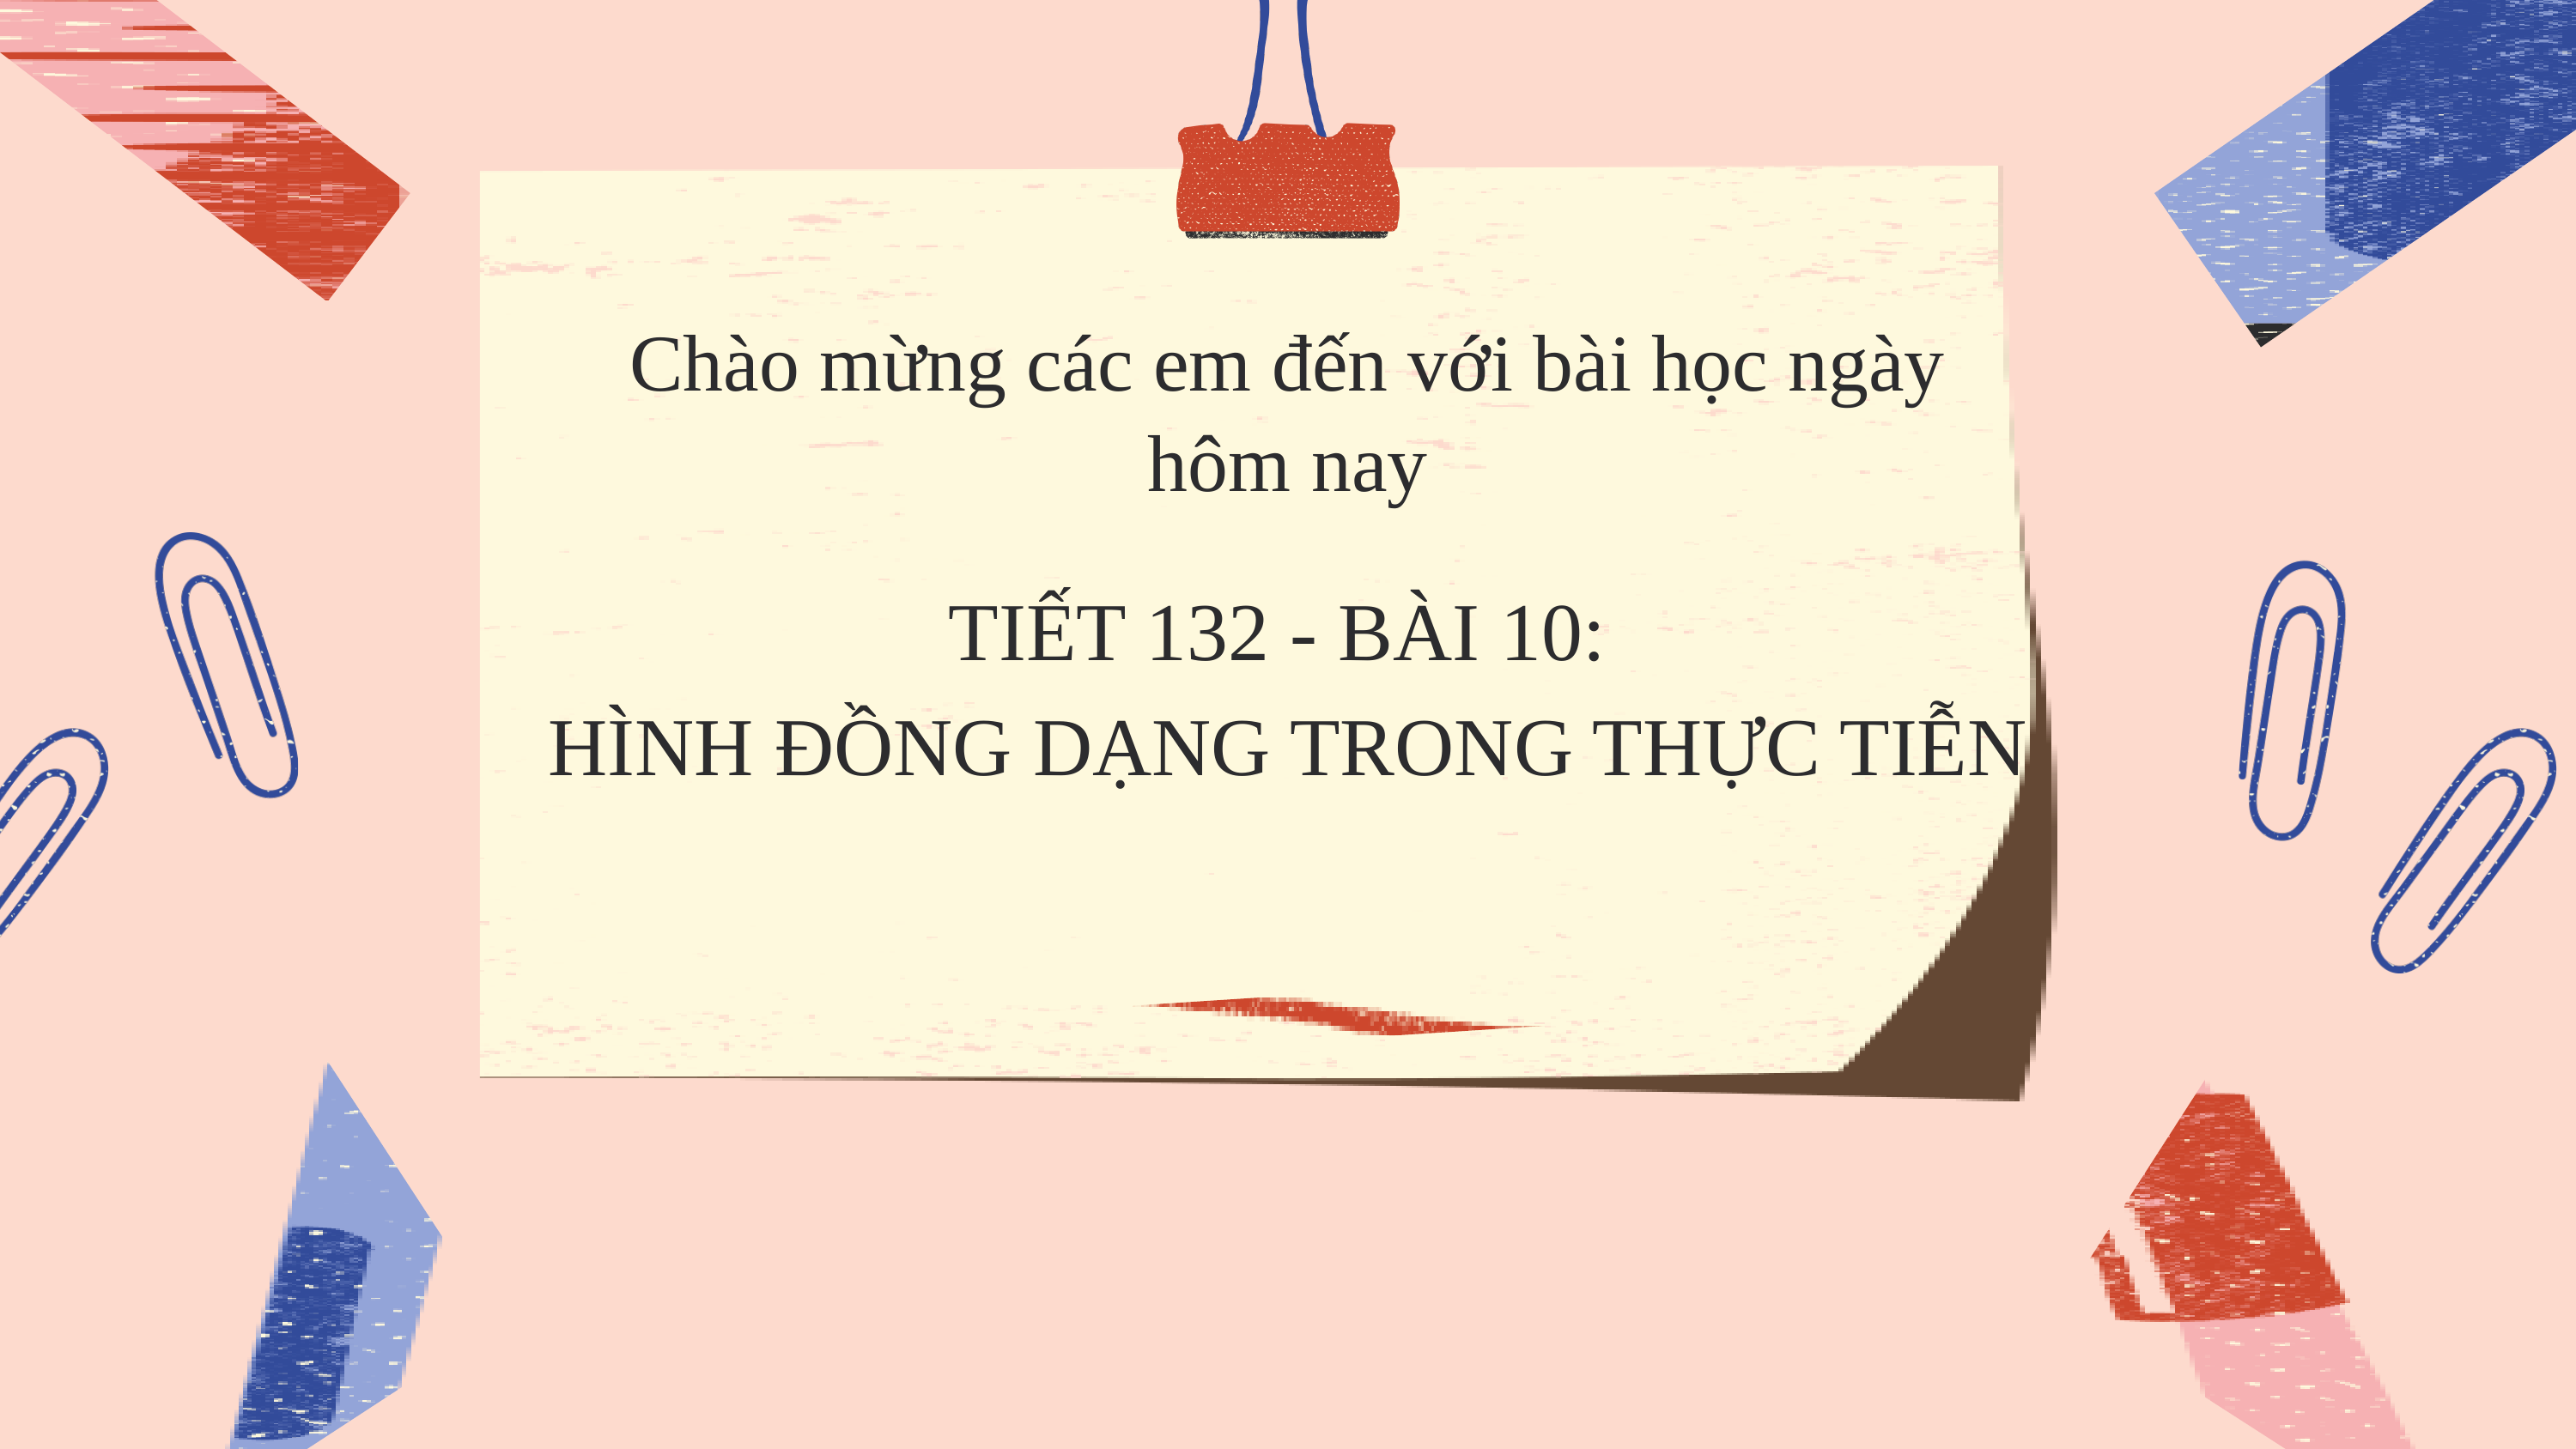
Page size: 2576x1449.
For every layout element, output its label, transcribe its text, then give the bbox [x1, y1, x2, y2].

text_box [2154, 0, 2576, 348]
text_box [1009, 973, 1636, 1060]
text_box Chào mừng các em đến với bài học ngày hôm nay [582, 307, 1994, 507]
text_box [479, 166, 2057, 1101]
text_box [2239, 532, 2576, 973]
text_box TIẾT 132 - BÀI 10: HÌNH ĐỒNG DẠNG TRONG THỰC TIỄN [499, 561, 2077, 793]
text_box [0, 1028, 500, 1449]
text_box [0, 0, 410, 302]
text_box [1176, 0, 1400, 239]
text_box [2060, 973, 2576, 1449]
text_box [0, 532, 299, 973]
